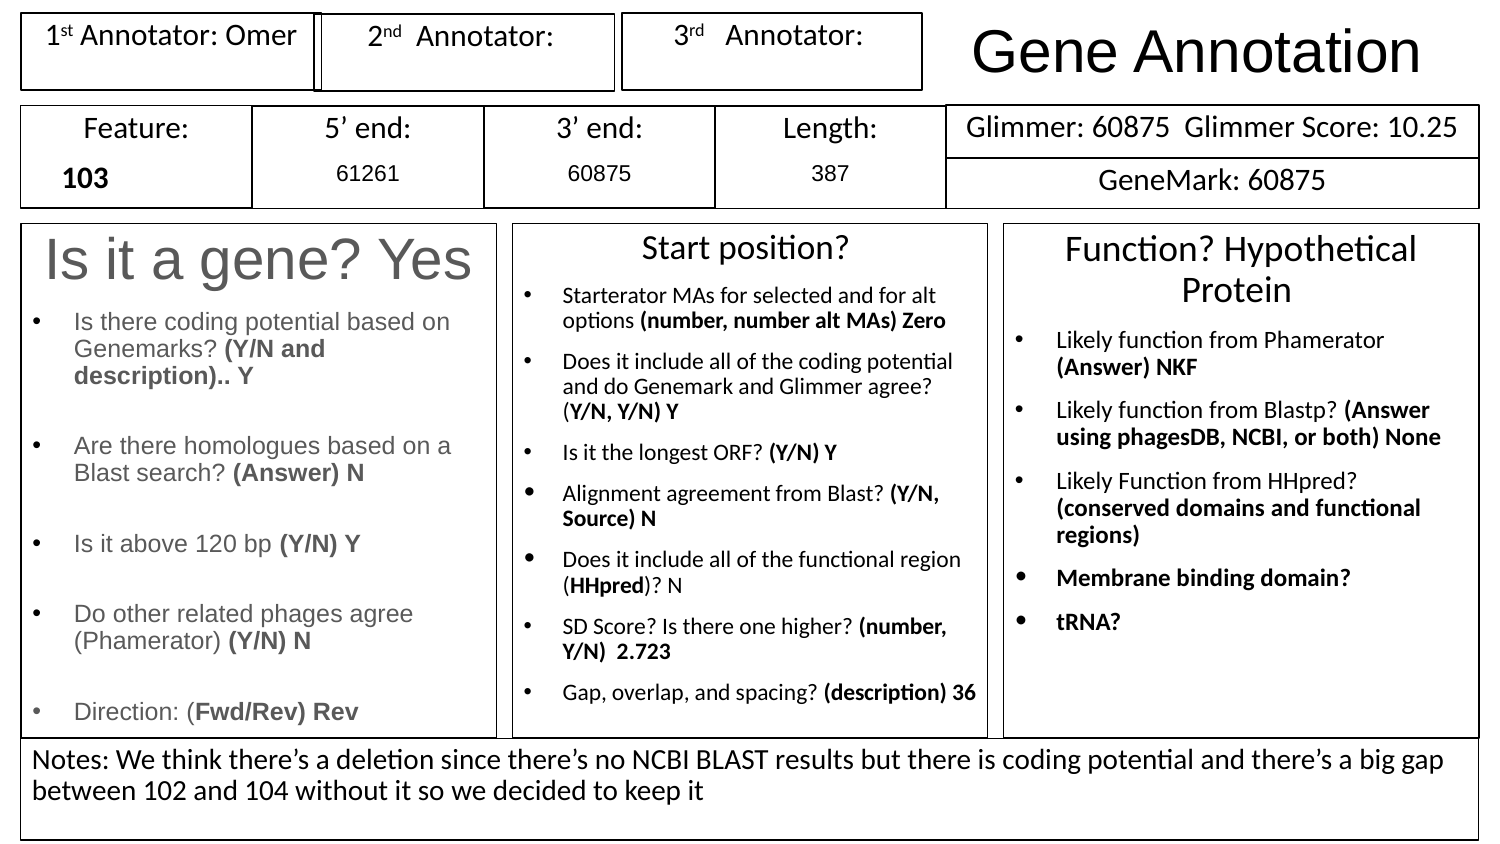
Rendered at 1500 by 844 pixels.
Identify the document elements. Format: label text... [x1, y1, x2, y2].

text_box Glimmer: 60875 Glimmer Score: 10.25 [945, 105, 1479, 158]
text_box 3’ end: 60875 [483, 105, 715, 209]
title Gene Annotation [916, 9, 1479, 92]
text_box 3rd Annotator: [621, 13, 923, 91]
text_box 5’ end: 61261 [251, 105, 483, 209]
text_box Length: 387 [715, 105, 945, 209]
text_box Function? Hypothetical Protein Likely function from Phamerator (Answer) NKF Likely function from Blastp? (Answer using phagesDB, NCBI, or both) None Likely Function from HHpred? (conserved domains and functional regions) Membrane binding domain? tRNA? [1003, 223, 1479, 738]
text_box Feature: 103 [20, 105, 251, 209]
subtitle Is it a gene? Yes Is there coding potential based on Genemarks? (Y/N and description).. Y Are there homologues based on a Blast search? (Answer) N Is it above 120 bp (Y/N) Y Do other related phages agree (Phamerator) (Y/N) N Direction: (Fwd/Rev) Rev [21, 223, 497, 738]
text_box 1st Annotator: Omer [21, 12, 322, 90]
text_box Start position? Starterator MAs for selected and for alt options (number, number alt MAs) Zero Does it include all of the coding potential and do Genemark and Glimmer agree? (Y/N, Y/N) Y Is it the longest ORF? (Y/N) Y Alignment agreement from Blast? (Y/N, Source) N Does it include all of the functional region (HHpred)? N SD Score? Is there one higher? (number, Y/N) 2.723 Gap, overlap, and spacing? (description) 36 [512, 223, 988, 738]
text_box Notes: We think there’s a deletion since there’s no NCBI BLAST results but there is coding potential and there’s a big gap between 102 and 104 without it so we decided to keep it [20, 738, 1479, 841]
text_box 2nd Annotator: [314, 13, 615, 91]
text_box GeneMark: 60875 [945, 158, 1479, 209]
